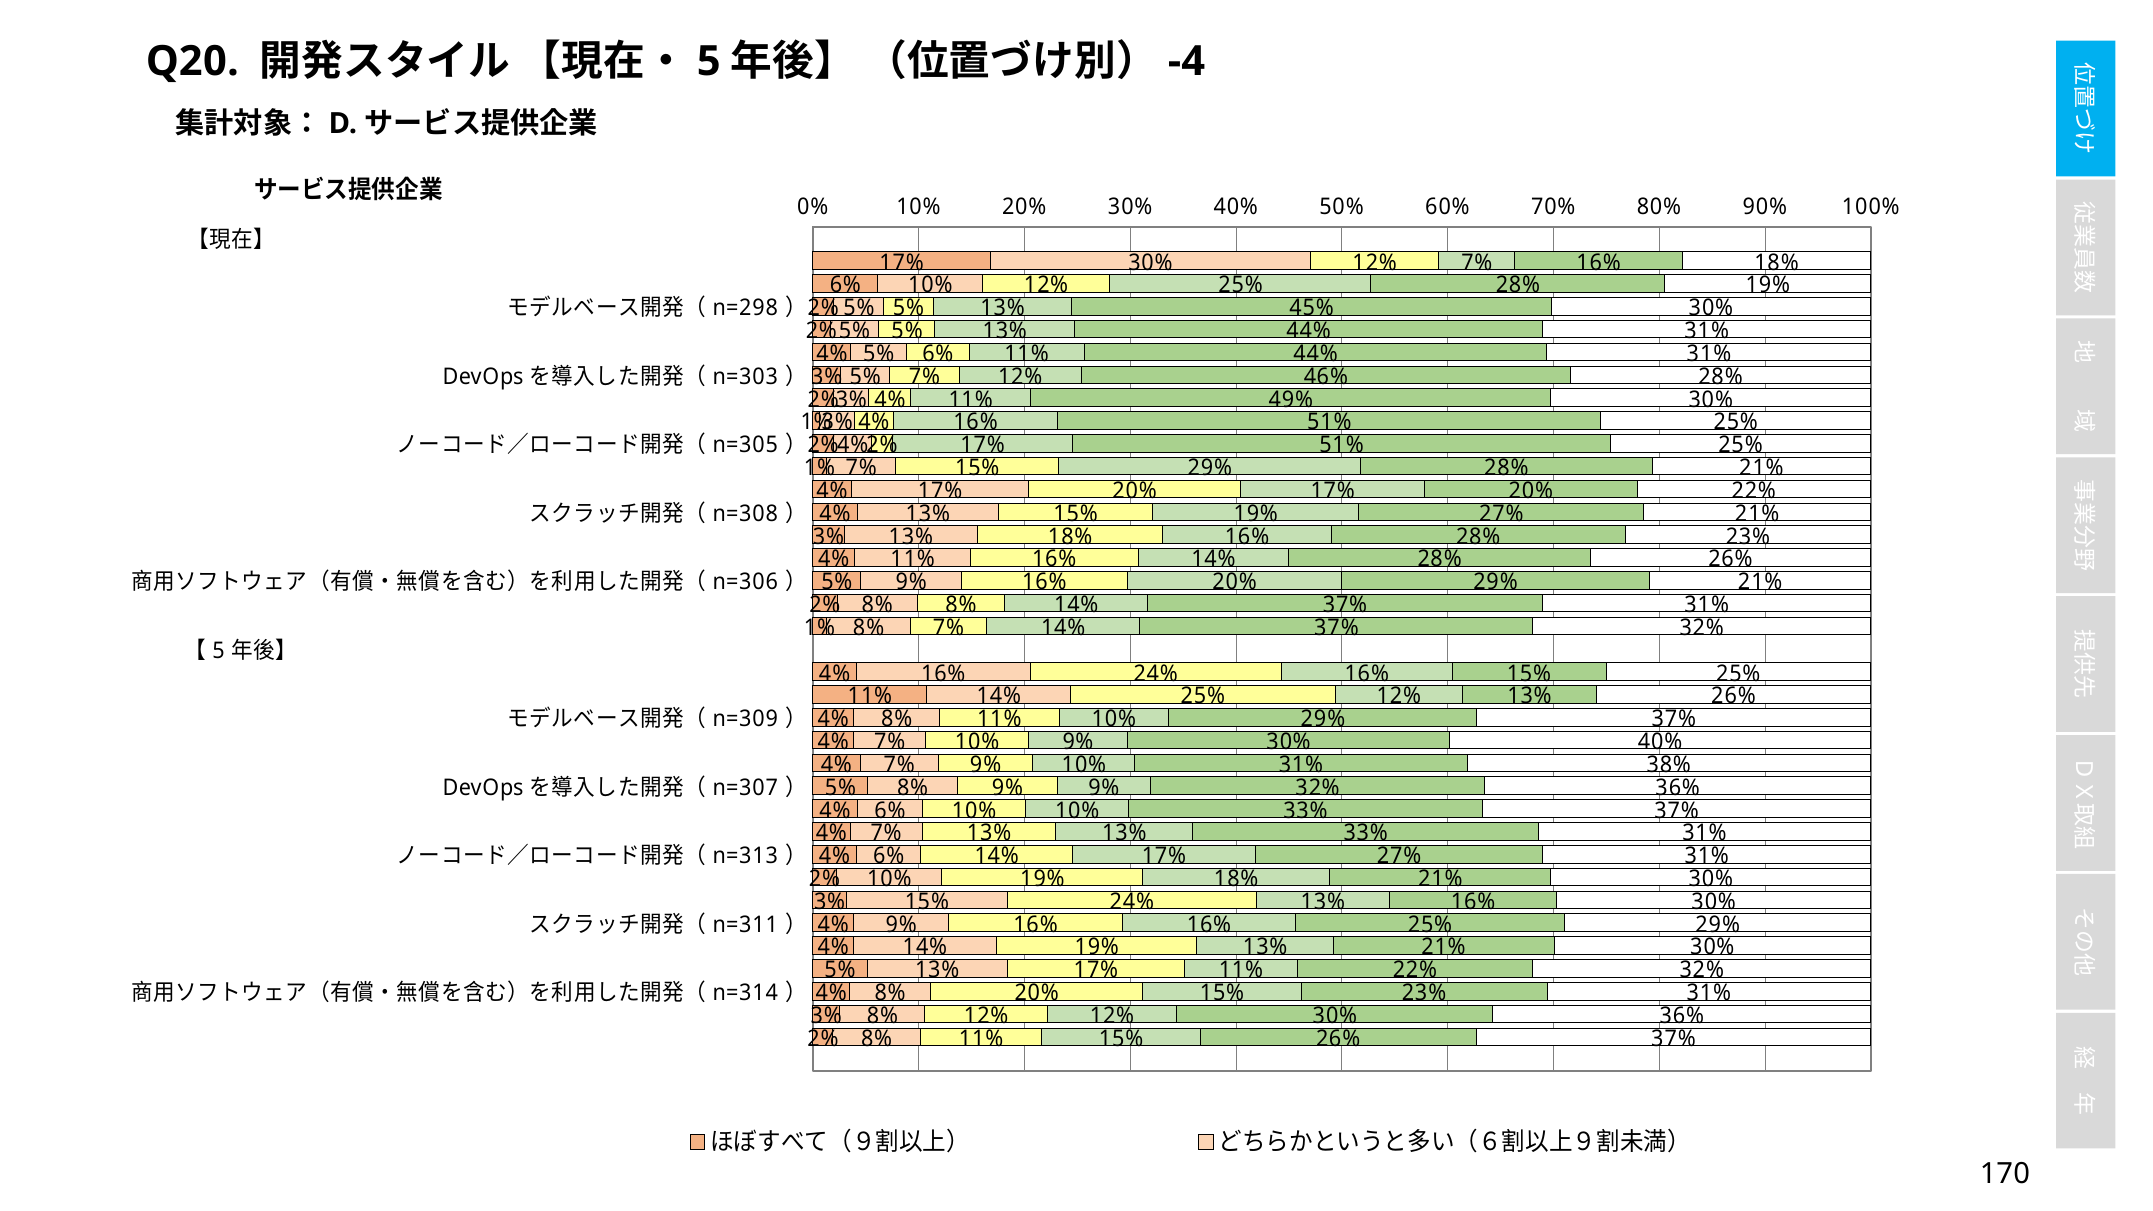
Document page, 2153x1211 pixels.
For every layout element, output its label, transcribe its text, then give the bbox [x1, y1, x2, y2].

text_box Q20. 開発スタイル 【現在・5年後】 （位置づけ別）-4 [131, 26, 2022, 92]
chart [131, 153, 1954, 1193]
text_box 集計対象：D.サービス提供企業 [131, 97, 2022, 147]
slide_number 169 [1954, 1147, 2056, 1186]
